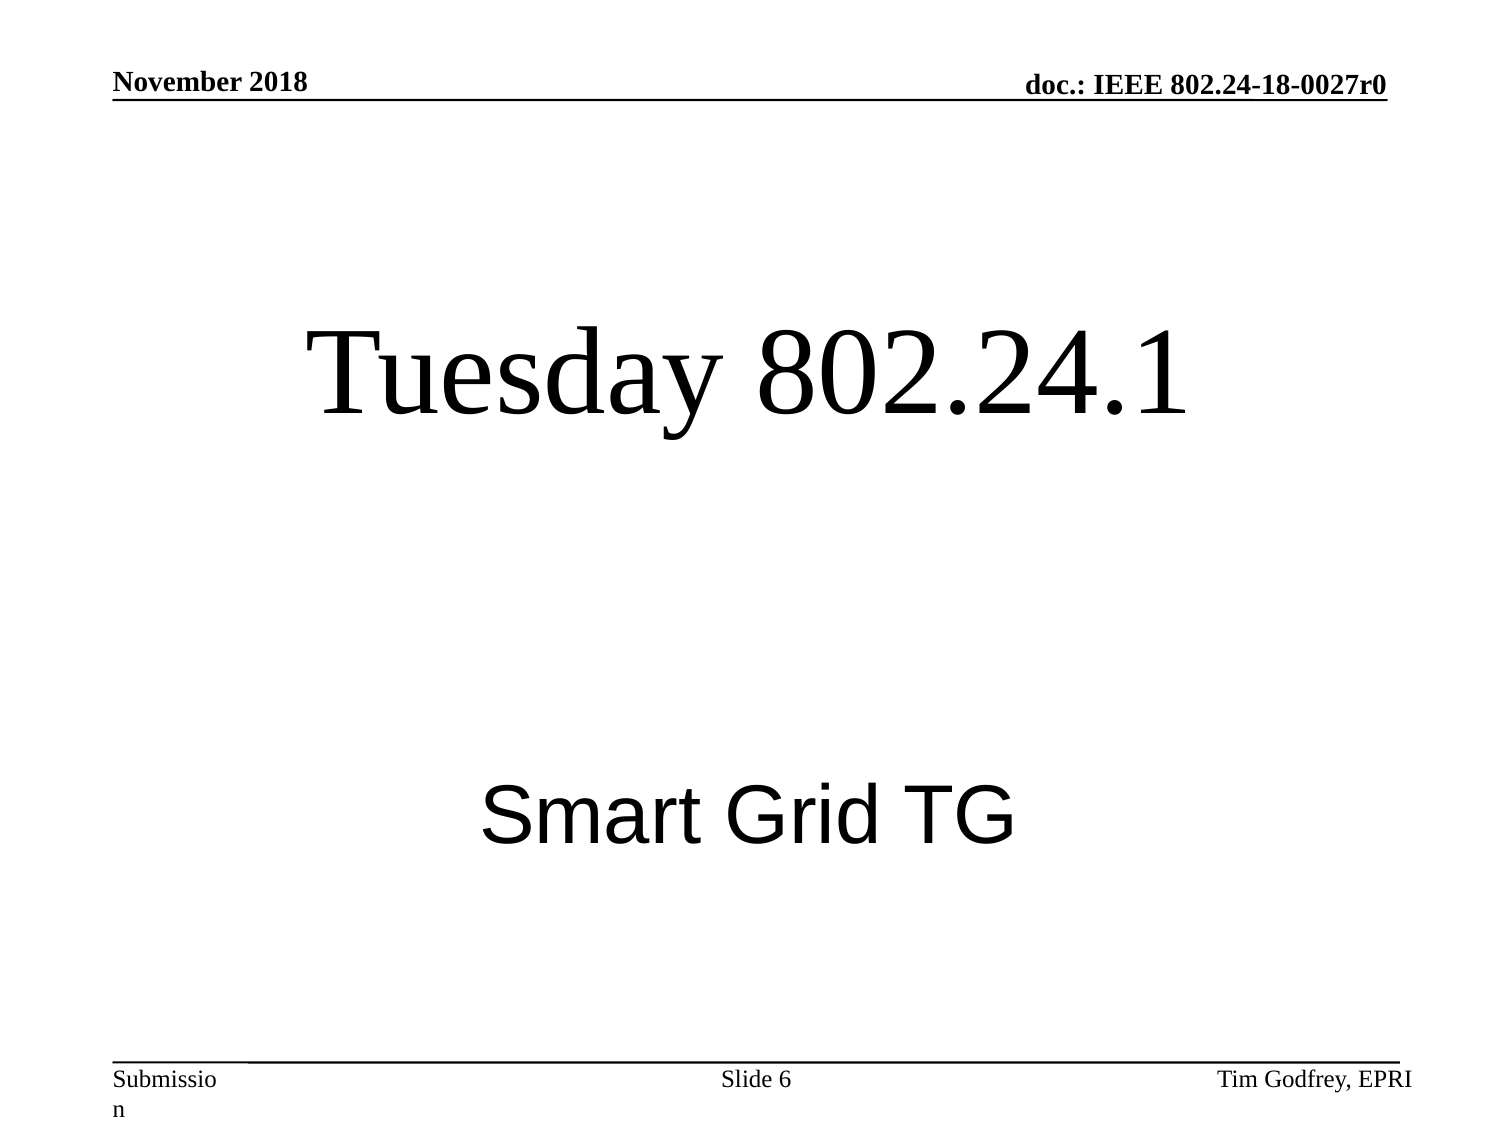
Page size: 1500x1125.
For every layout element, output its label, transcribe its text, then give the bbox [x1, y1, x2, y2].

list Smart Grid TG [102, 752, 1397, 999]
slide_number Slide 6 [712, 1062, 800, 1093]
footer Tim Godfrey, EPRI [900, 1062, 1413, 1093]
title Tuesday 802.24.1 [102, 280, 1397, 749]
